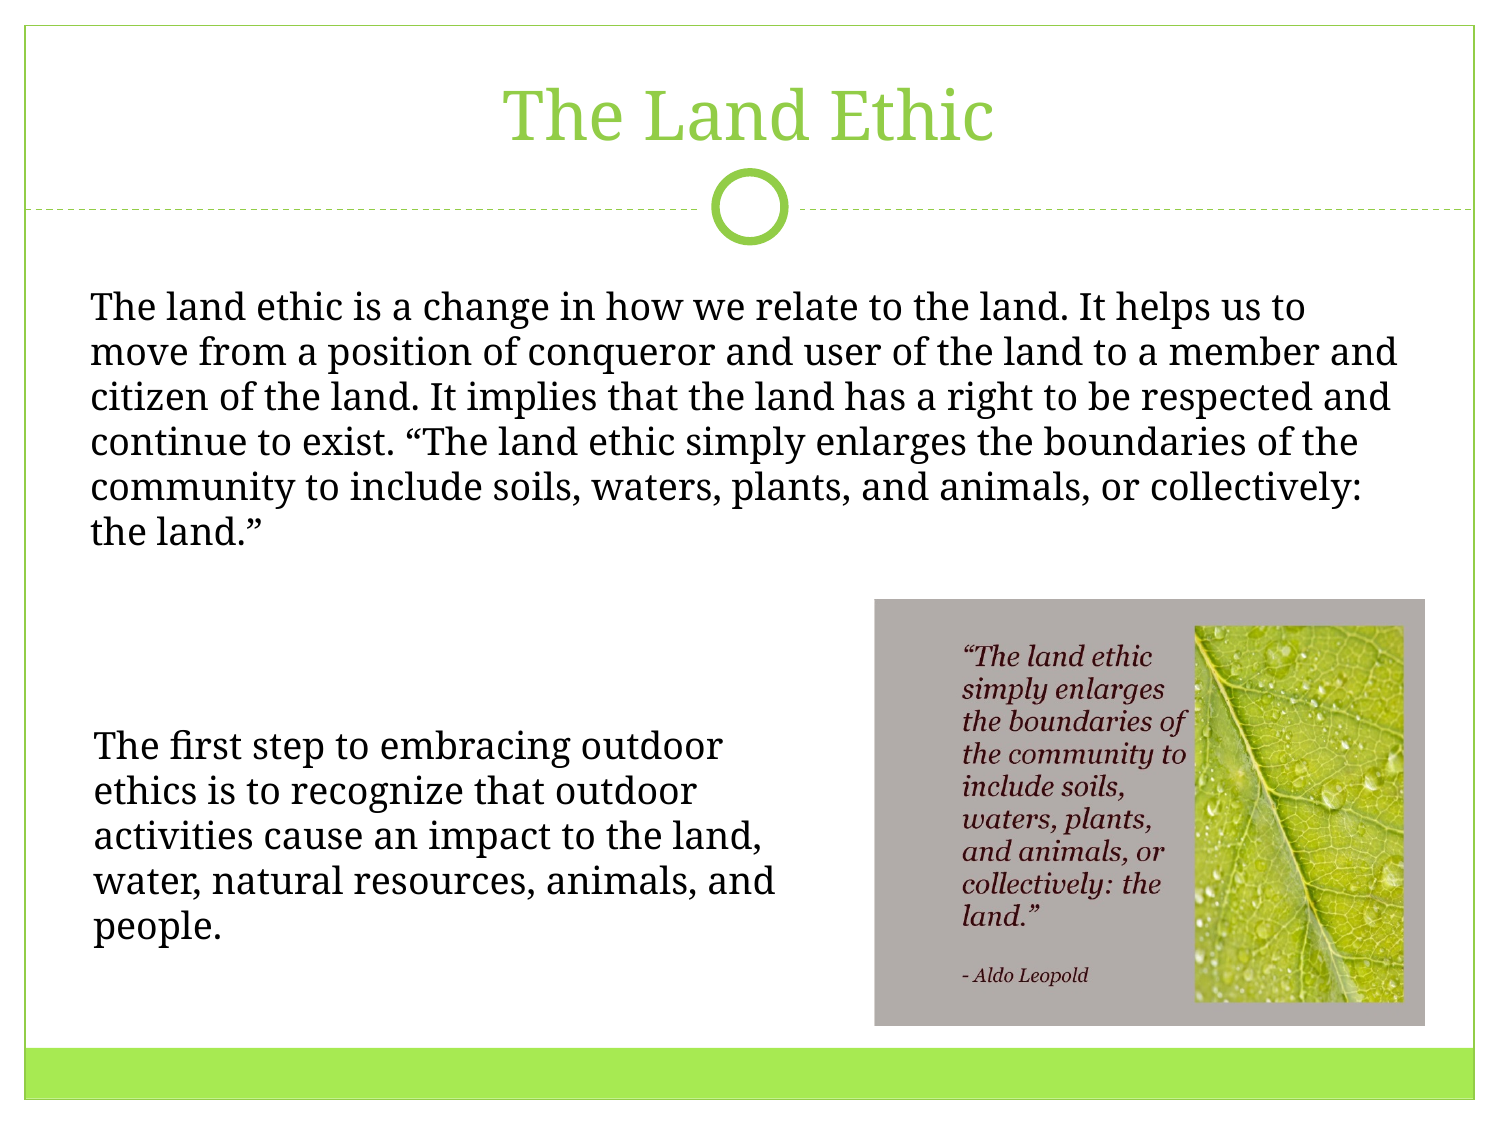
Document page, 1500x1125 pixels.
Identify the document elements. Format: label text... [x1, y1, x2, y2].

text_box The first step to embracing outdoor ethics is to recognize that outdoor activities cause an impact to the land, water, natural resources, animals, and people. [78, 714, 829, 955]
text_box The land ethic is a change in how we relate to the land. It helps us to move from a position of conqueror and user of the land to a member and citizen of the land. It implies that the land has a right to be respected and continue to exist. “The land ethic simply enlarges the boundaries of the community to include soils, waters, plants, and animals, or collectively: the land.” [74, 274, 1425, 560]
title The Land Ethic [49, 37, 1450, 162]
picture [874, 599, 1426, 1026]
